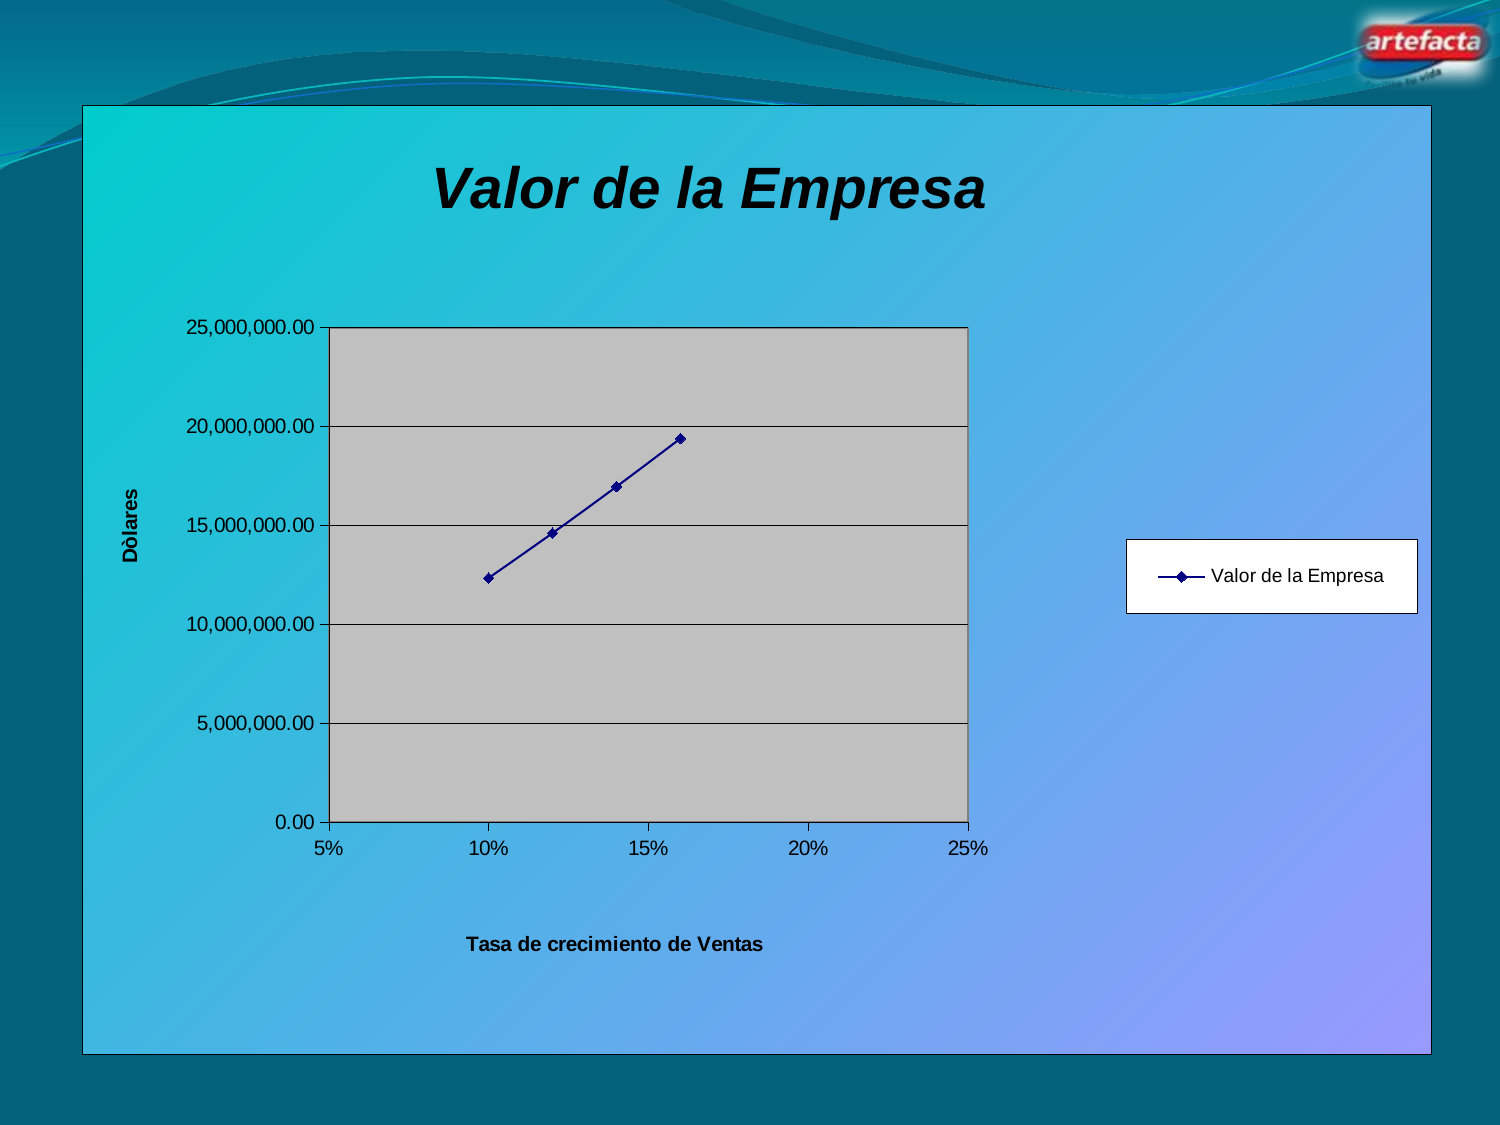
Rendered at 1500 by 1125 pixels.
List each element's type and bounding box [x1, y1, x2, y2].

picture [1347, 0, 1500, 92]
chart [81, 105, 1433, 1055]
